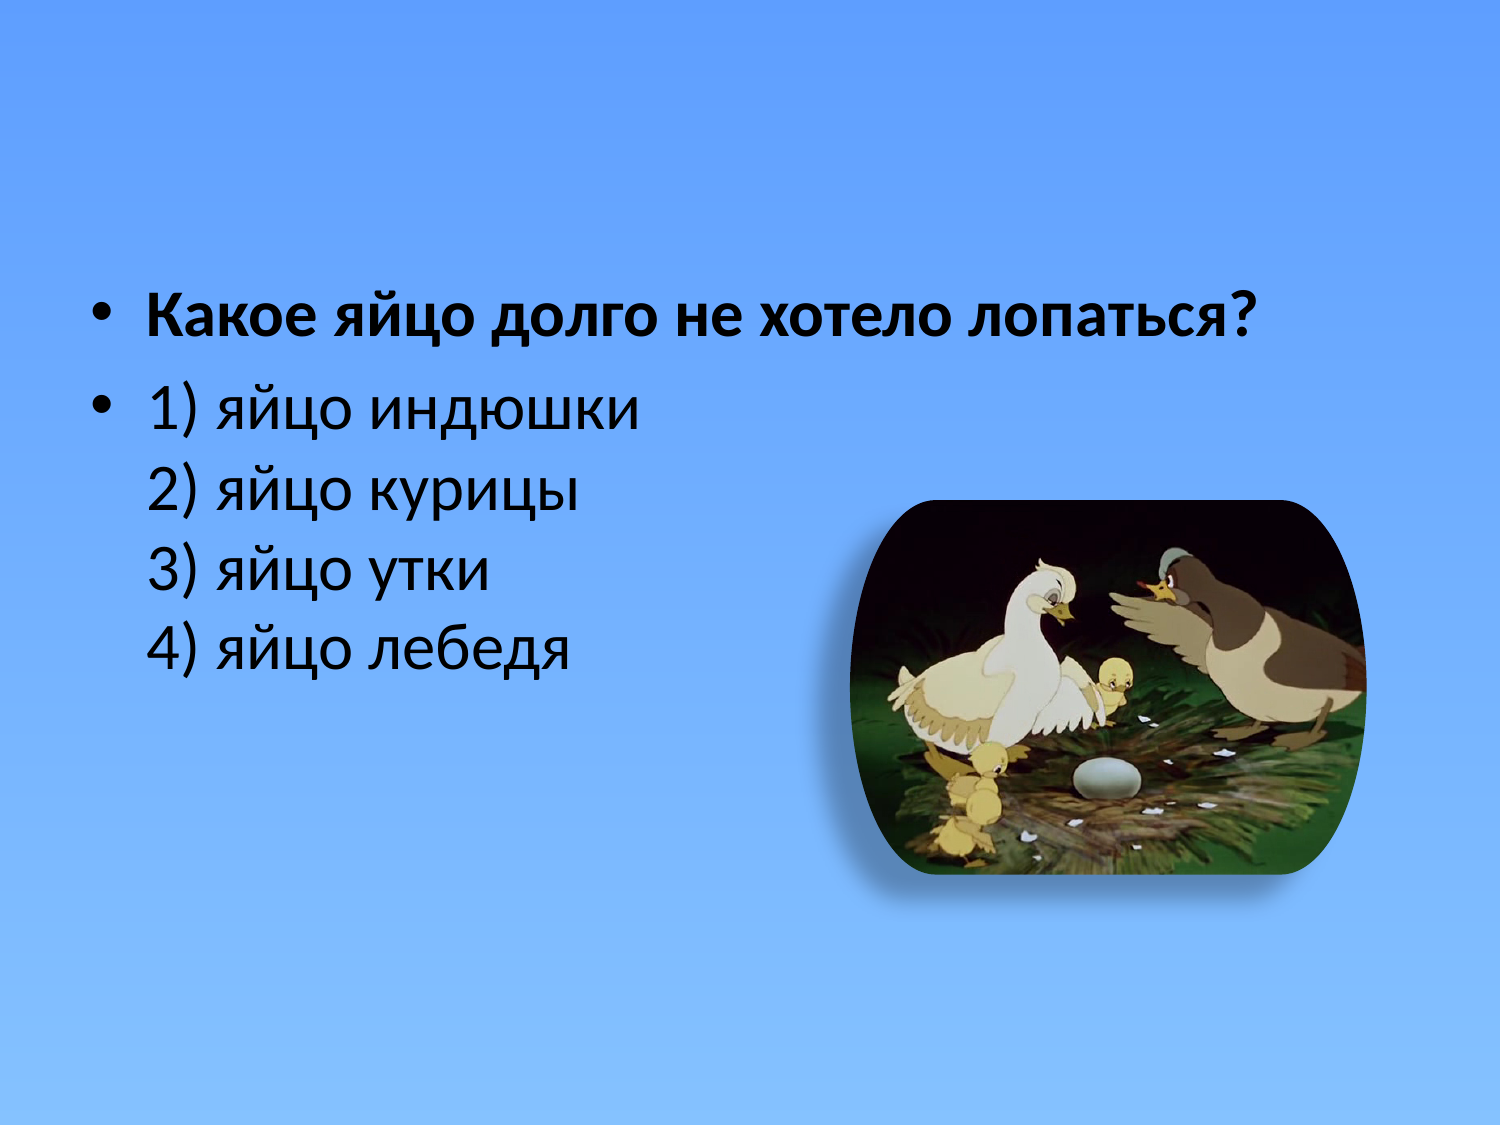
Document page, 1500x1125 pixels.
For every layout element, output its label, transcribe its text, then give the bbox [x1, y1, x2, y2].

picture [849, 499, 1367, 875]
list Какое яйцо долго не хотело лопаться? 1) яйцо индюшки 2) яйцо курицы 3) яйцо утки 4) яйцо лебедя [75, 262, 1425, 1005]
